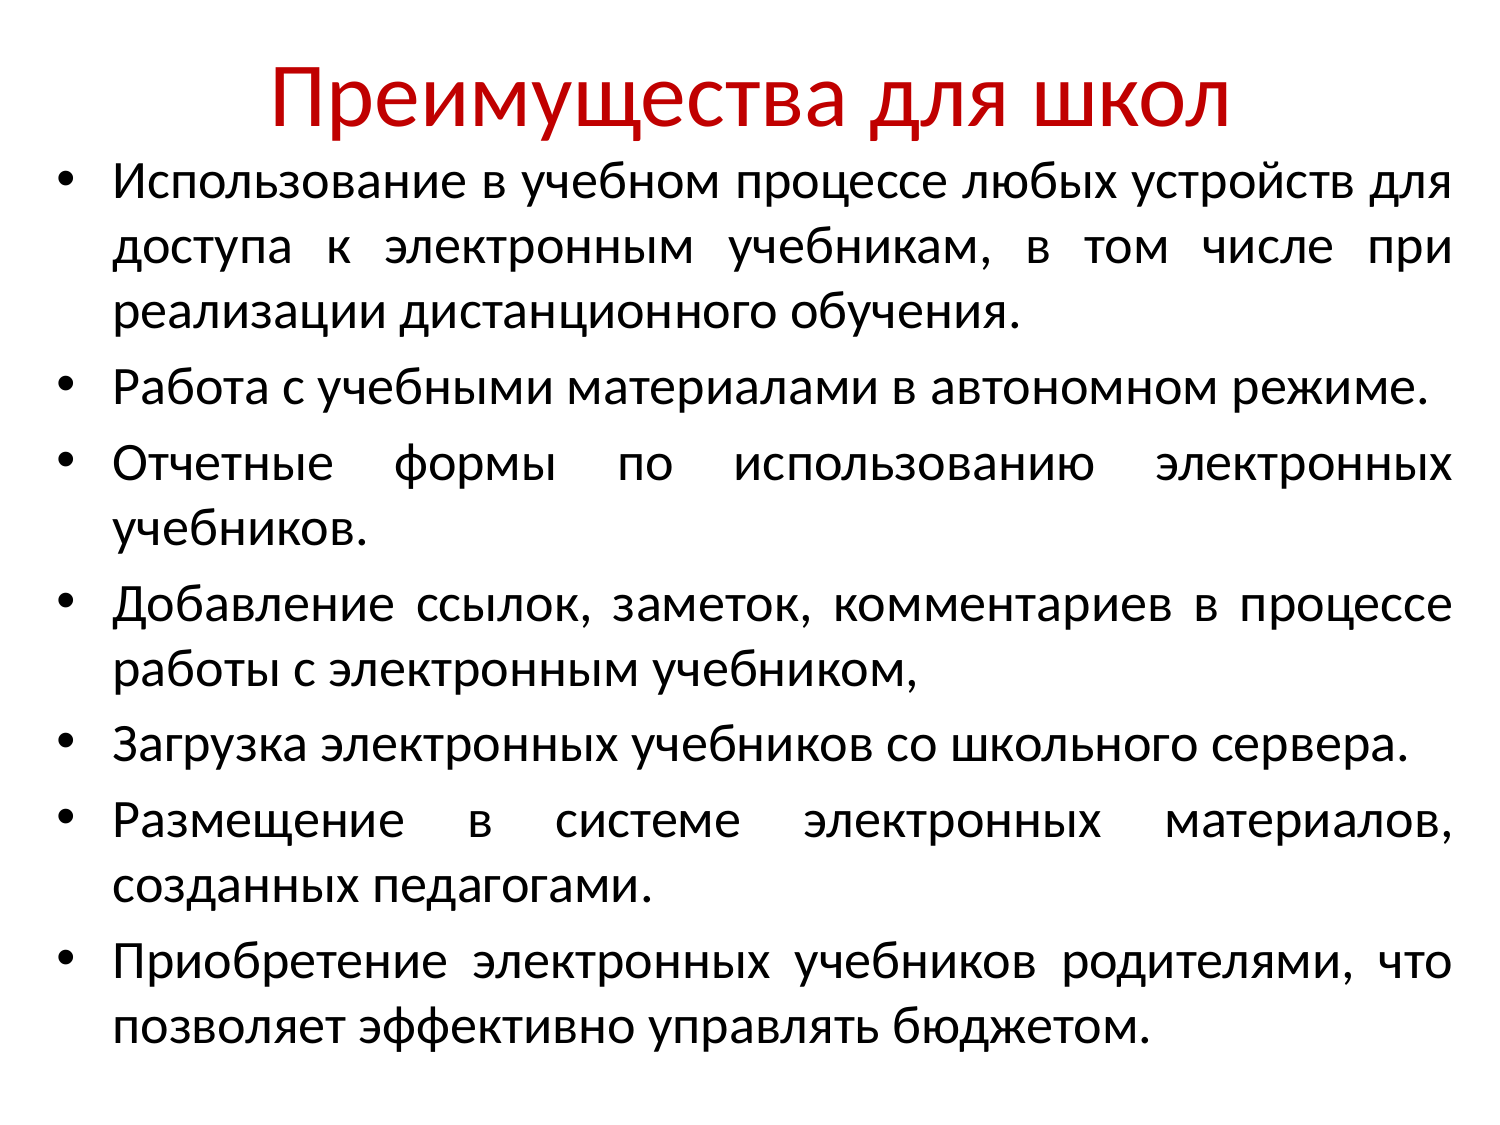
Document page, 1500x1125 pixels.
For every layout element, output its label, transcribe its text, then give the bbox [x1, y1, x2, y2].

title Преимущества для школ [76, 19, 1427, 137]
list Использование в учебном процессе любых устройств для доступа к электронным учебникам, в том числе при реализации дистанционного обучения. Работа с учебными материалами в автономном режиме. Отчетные формы по использованию электронных учебников. Добавление ссылок, заметок, комментариев в процессе работы с электронным учебником, Загрузка электронных учебников со школьного сервера. Размещение в системе электронных материалов, созданных педагогами. Приобретение электронных учебников родителями, что позволяет эффективно управлять бюджетом. [41, 137, 1471, 1083]
